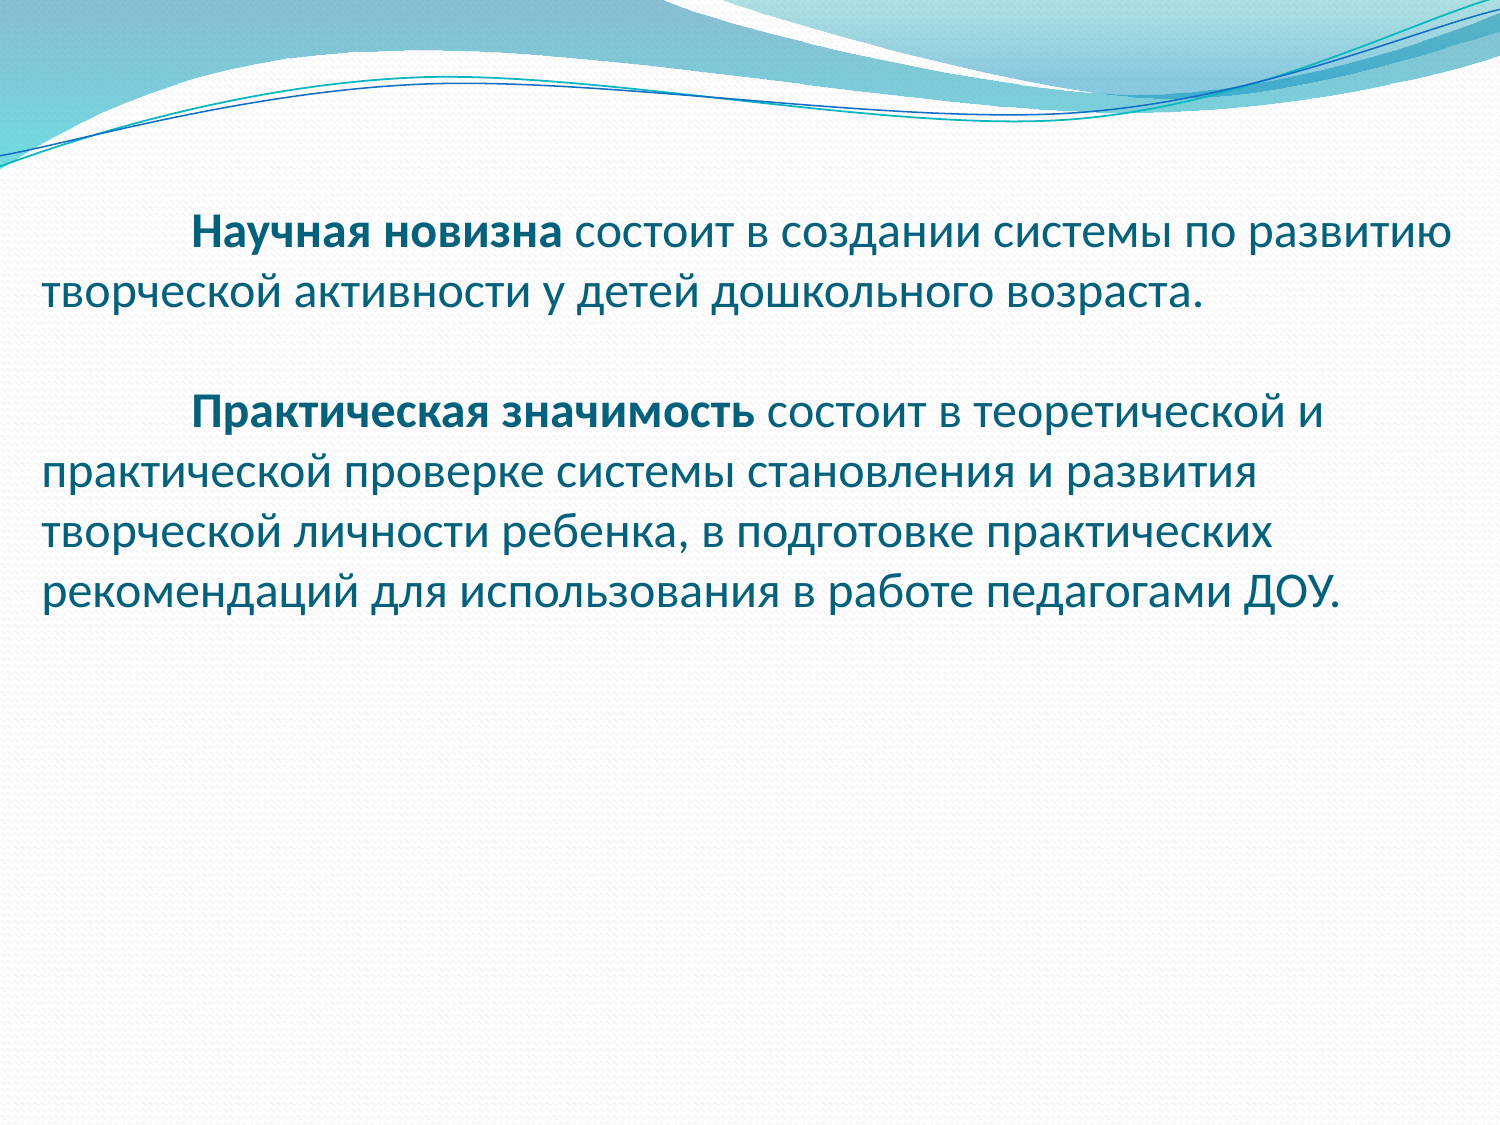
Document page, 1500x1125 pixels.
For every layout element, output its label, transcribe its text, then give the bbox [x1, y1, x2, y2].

title Научная новизна состоит в создании системы по развитию творческой активности у детей дошкольного возраста. Практическая значимость состоит в теоретической и практической проверке системы становления и развития творческой личности ребенка, в подготовке практических рекомендаций для использования в работе педагогами ДОУ. [41, 231, 1471, 738]
